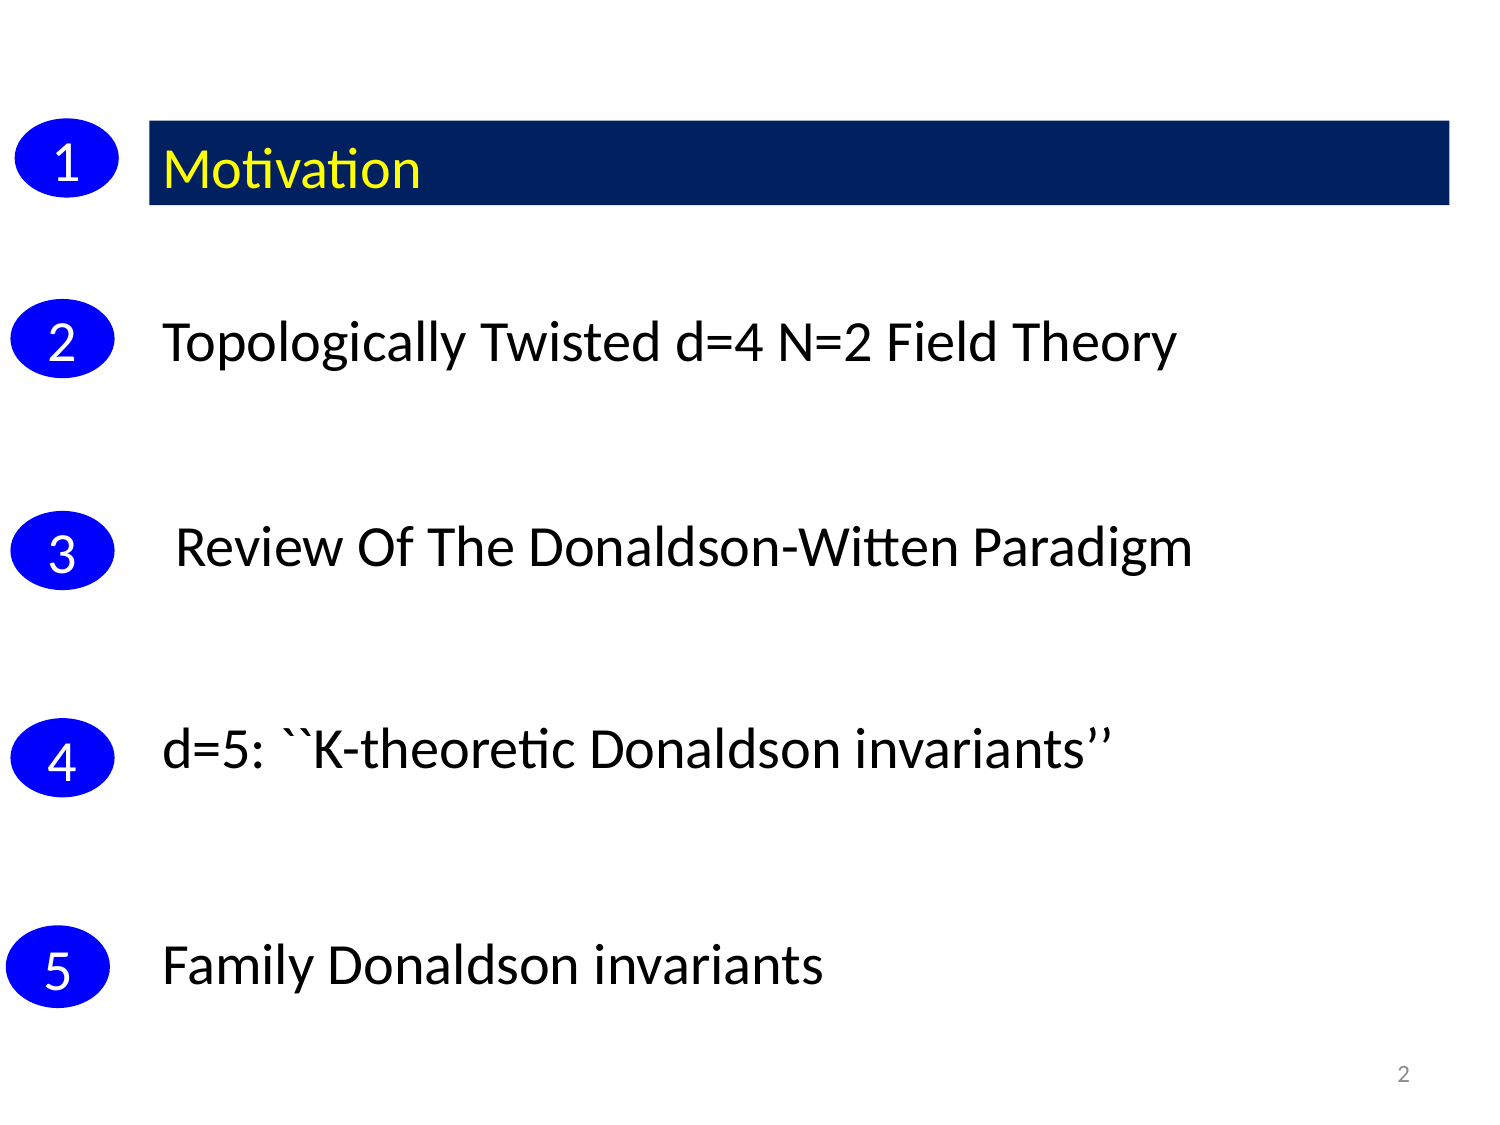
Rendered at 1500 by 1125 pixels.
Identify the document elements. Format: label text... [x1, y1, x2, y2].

text_box 4 [10, 718, 115, 798]
slide_number 2 [1074, 1042, 1425, 1103]
text_box Family Donaldson invariants [147, 918, 1485, 1004]
text_box Topologically Twisted d=4 N=2 Field Theory [147, 295, 1500, 381]
text_box d=5: ``K-theoretic Donaldson invariants’’ [147, 702, 1500, 788]
text_box 5 [5, 925, 110, 1009]
text_box Motivation [147, 123, 1485, 208]
text_box Review Of The Donaldson-Witten Paradigm [147, 501, 1385, 586]
text_box 3 [10, 510, 115, 591]
text_box 1 [14, 118, 119, 198]
text_box 2 [10, 298, 115, 379]
